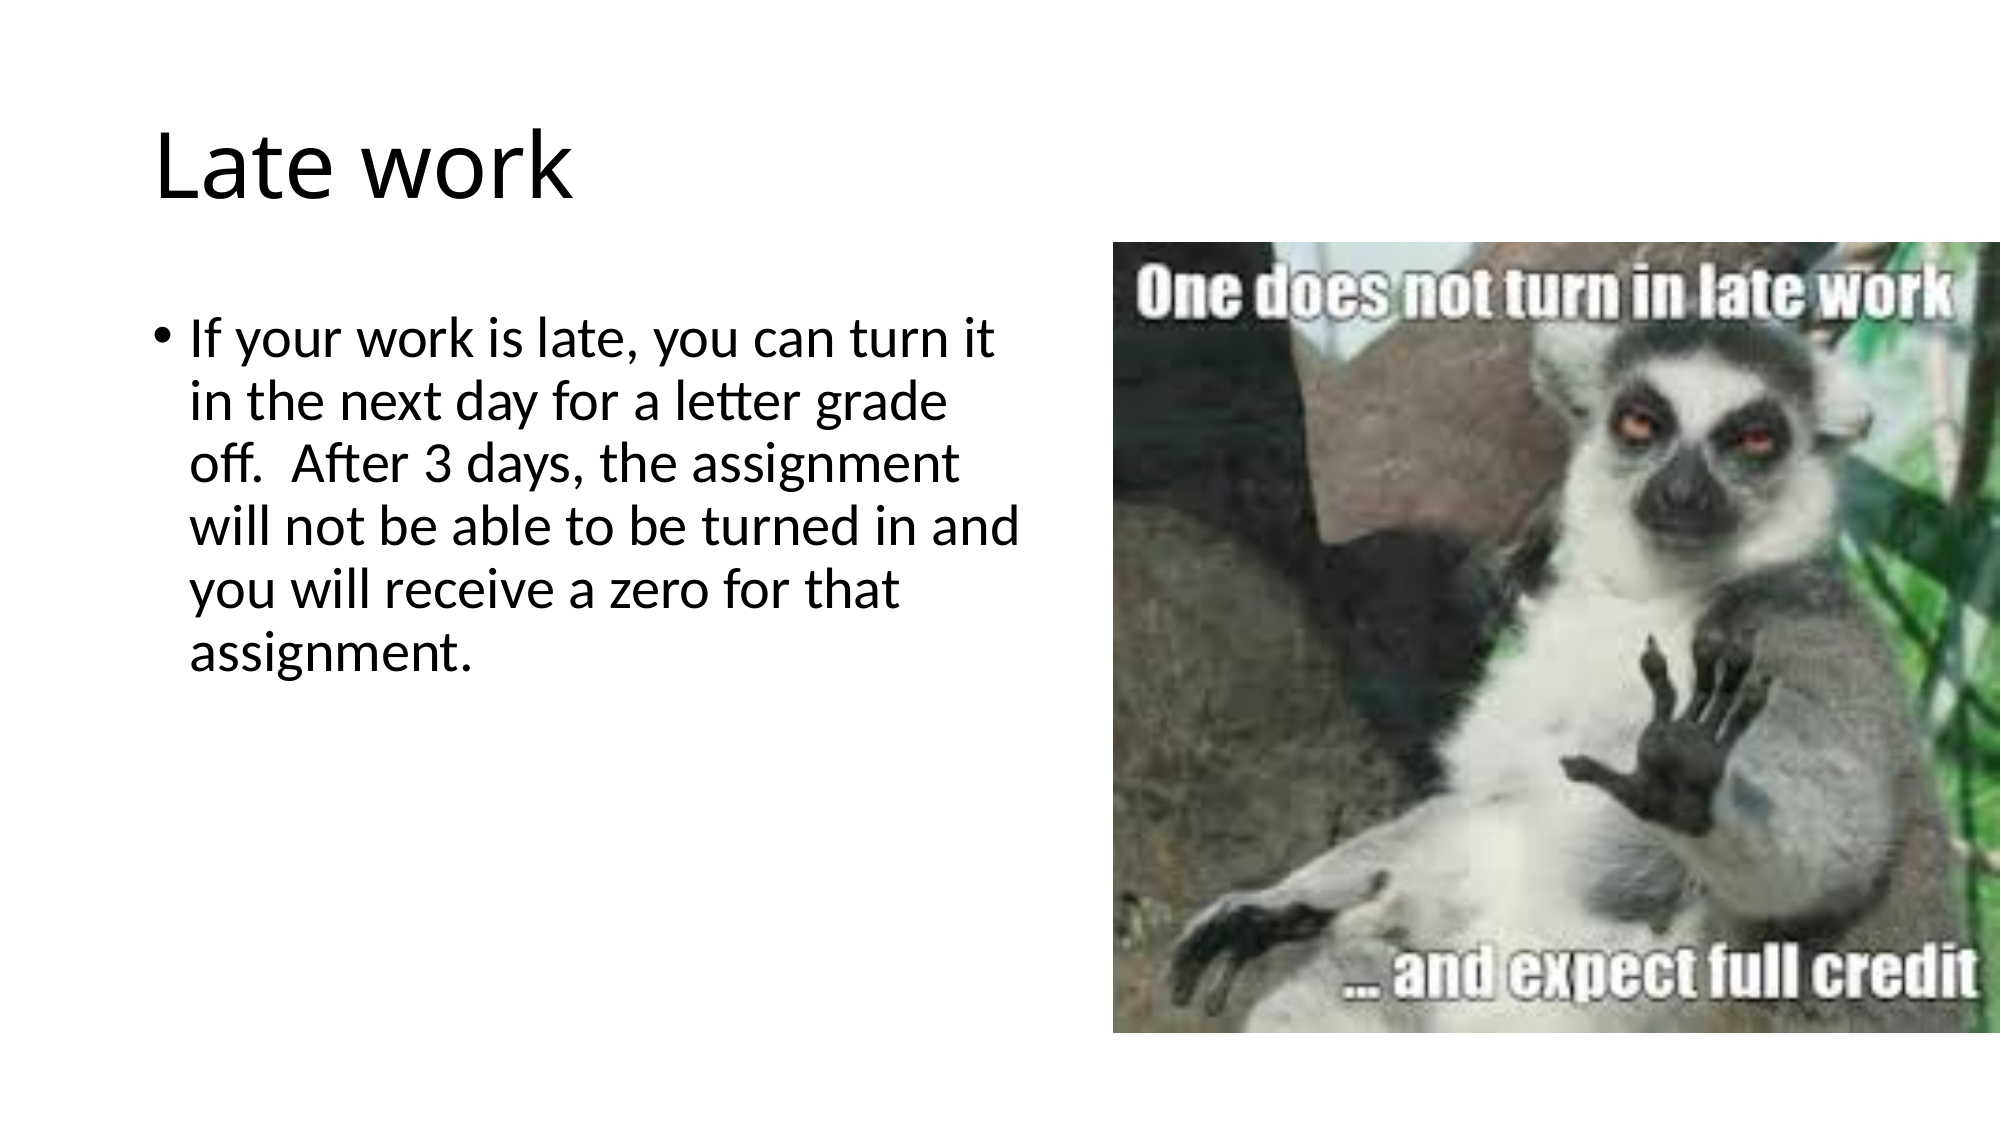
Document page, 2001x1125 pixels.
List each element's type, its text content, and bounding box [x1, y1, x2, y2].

title Late work [137, 59, 1863, 278]
picture [1113, 242, 2000, 1033]
list If your work is late, you can turn it in the next day for a letter grade off. After 3 days, the assignment will not be able to be turned in and you will receive a zero for that assignment. [137, 299, 1051, 1014]
